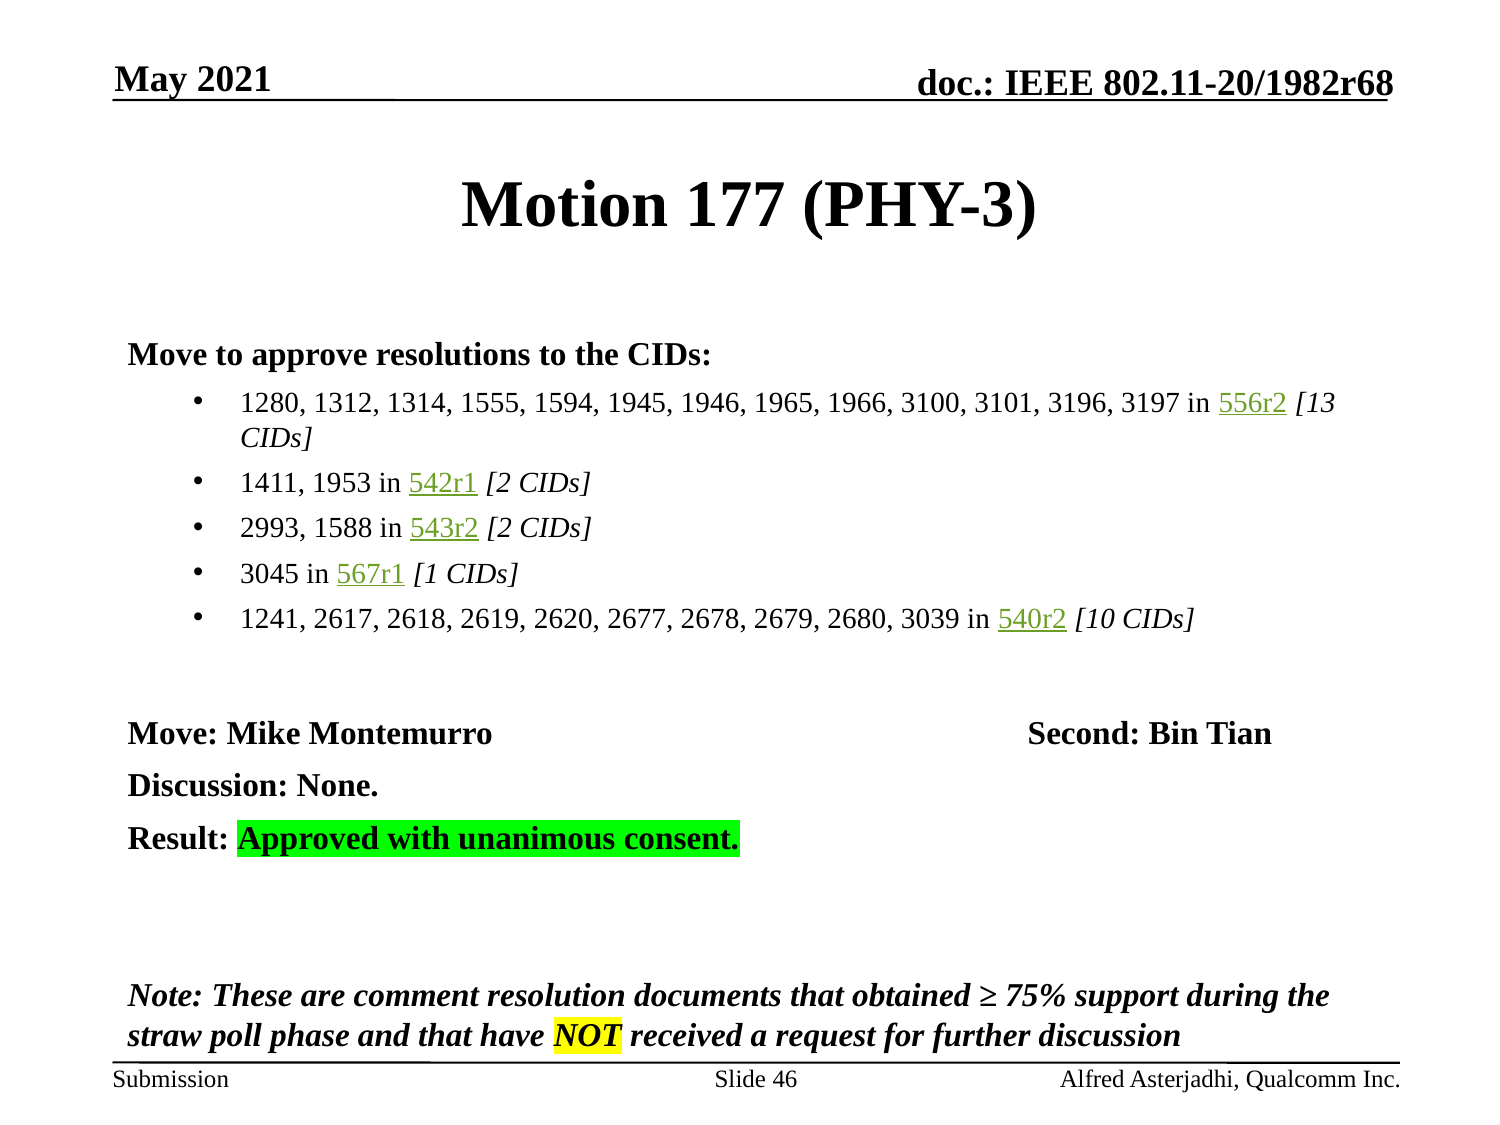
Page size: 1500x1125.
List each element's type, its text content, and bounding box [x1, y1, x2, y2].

list Move to approve resolutions to the CIDs: 1280, 1312, 1314, 1555, 1594, 1945, 1946, 1965, 1966, 3100, 3101, 3196, 3197 in 556r2 [13 CIDs] 1411, 1953 in 542r1 [2 CIDs] 2993, 1588 in 543r2 [2 CIDs] 3045 in 567r1 [1 CIDs] 1241, 2617, 2618, 2619, 2620, 2677, 2678, 2679, 2680, 3039 in 540r2 [10 CIDs] Move: Mike Montemurro Second: Bin Tian Discussion: None. Result: Approved with unanimous consent. Note: These are comment resolution documents that obtained ≥ 75% support during the straw poll phase and that have NOT received a request for further discussion [112, 324, 1388, 1063]
title Motion 177 (PHY-3) [112, 112, 1388, 288]
slide_number Slide 46 [712, 1061, 800, 1123]
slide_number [114, 54, 423, 100]
footer Alfred Asterjadhi, Qualcomm Inc. [878, 1061, 1402, 1093]
